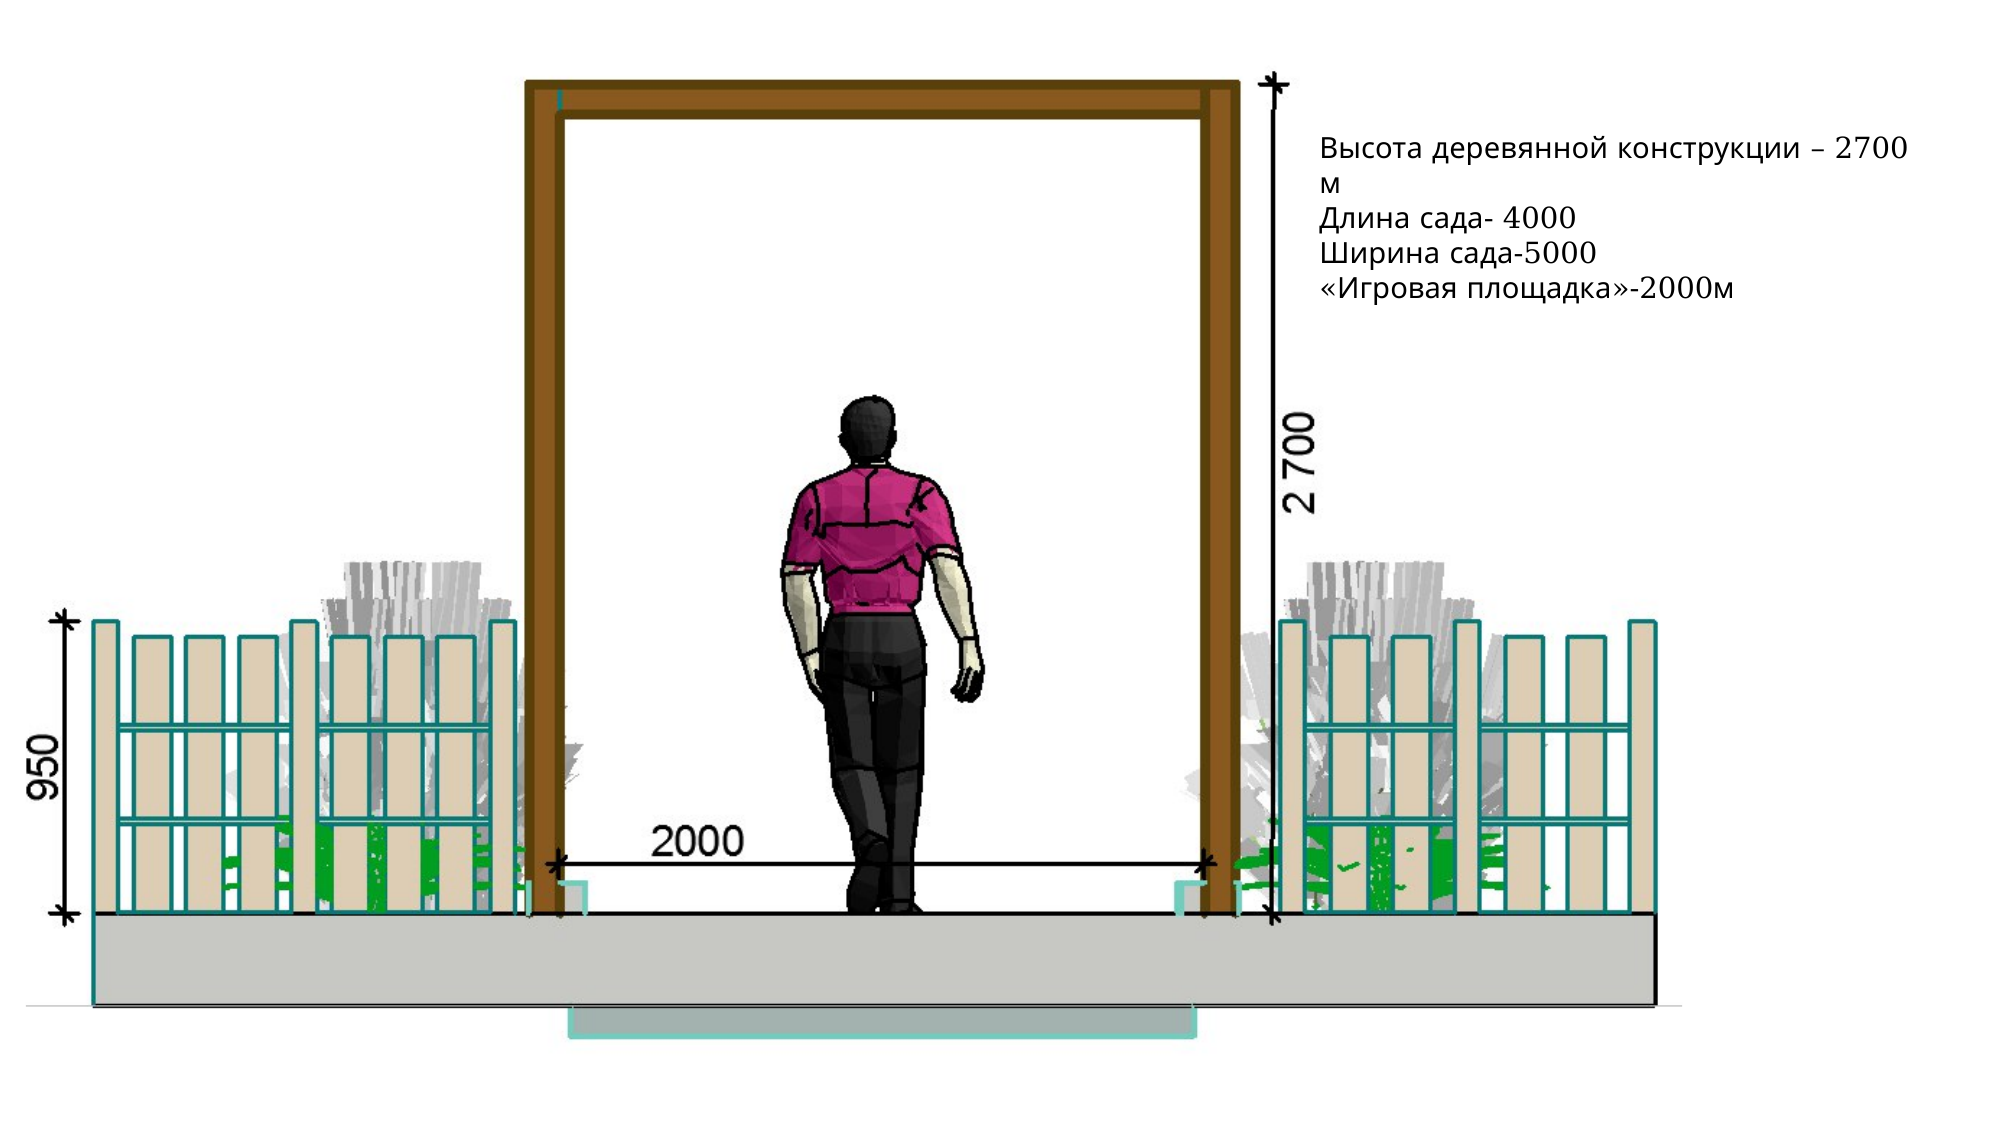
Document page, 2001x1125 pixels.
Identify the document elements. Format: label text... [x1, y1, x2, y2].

text_box Высота деревянной конструкции – 2700 м Длина сада- 4000 Ширина сада-5000 «Игровая площадка»-2000м [1682, 121, 1927, 357]
picture [25, 54, 1683, 1074]
